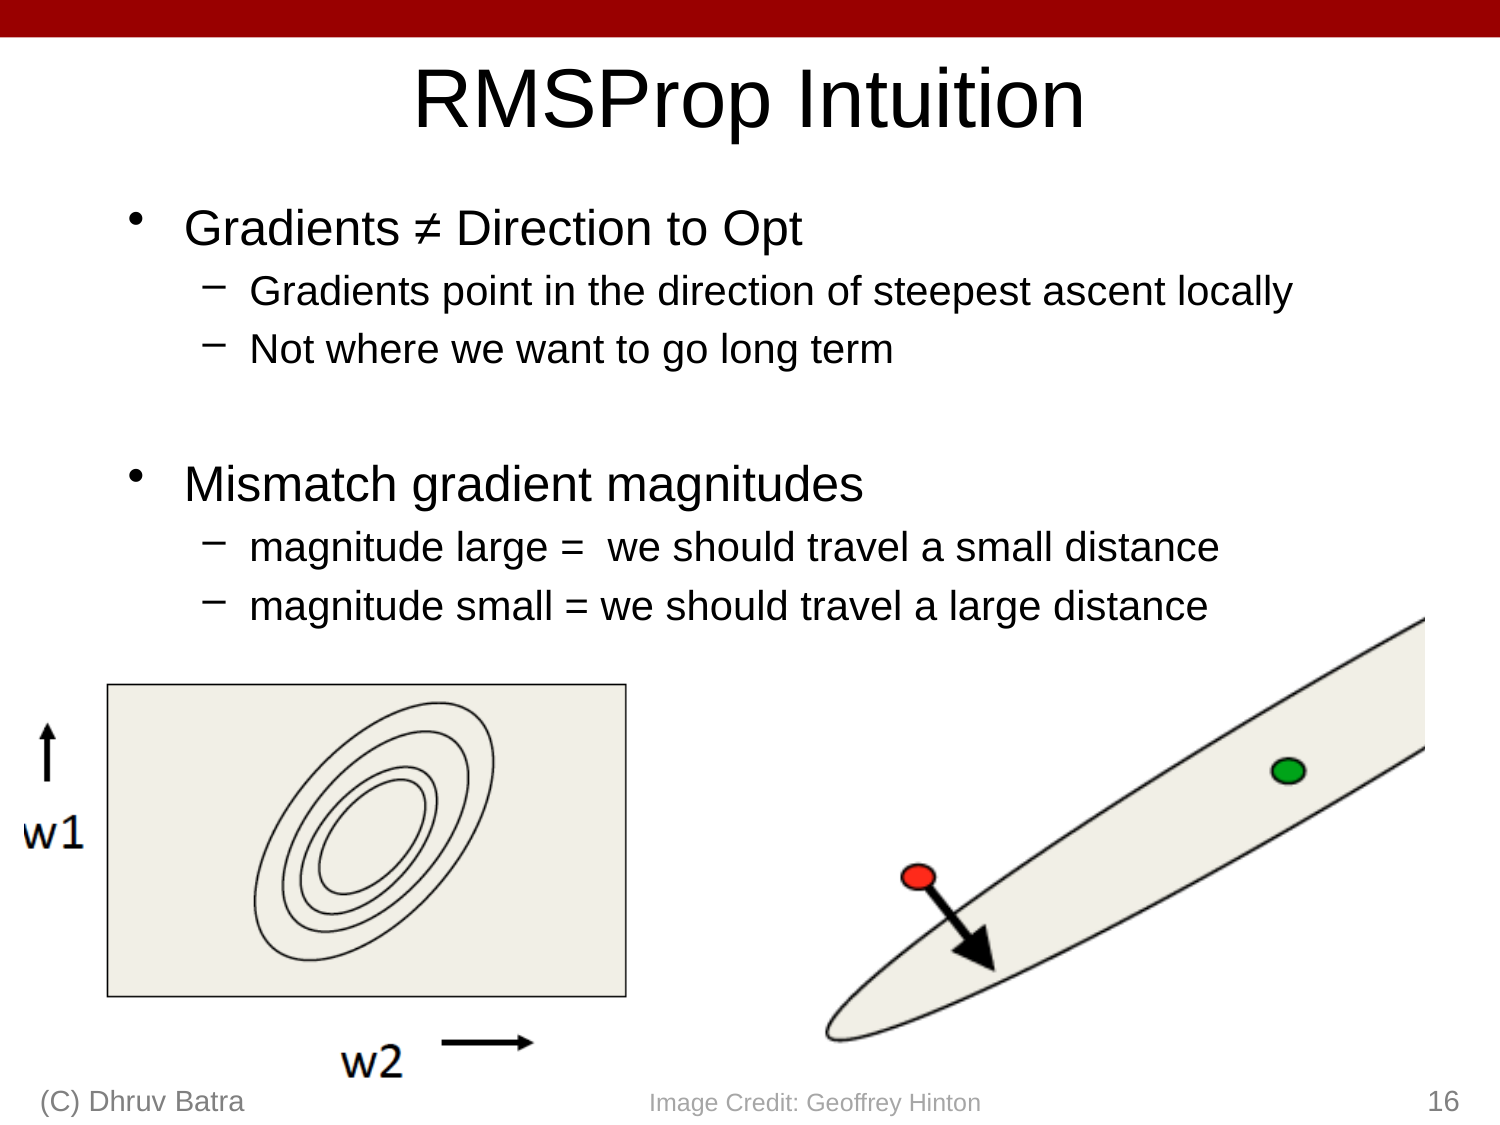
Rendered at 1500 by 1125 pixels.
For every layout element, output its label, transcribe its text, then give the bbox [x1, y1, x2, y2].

slide_number 16 [1162, 1049, 1476, 1125]
list Gradients ≠ Direction to Opt Gradients point in the direction of steepest ascent locally Not where we want to go long term Mismatch gradient magnitudes magnitude large = we should travel a small distance magnitude small = we should travel a large distance [112, 187, 1388, 1051]
text_box Image Credit: Geoffrey Hinton [634, 1079, 997, 1124]
picture [24, 649, 686, 1088]
title RMSProp Intuition [112, 37, 1388, 151]
picture [727, 549, 1426, 1099]
footer (C) Dhruv Batra [24, 1095, 501, 1125]
